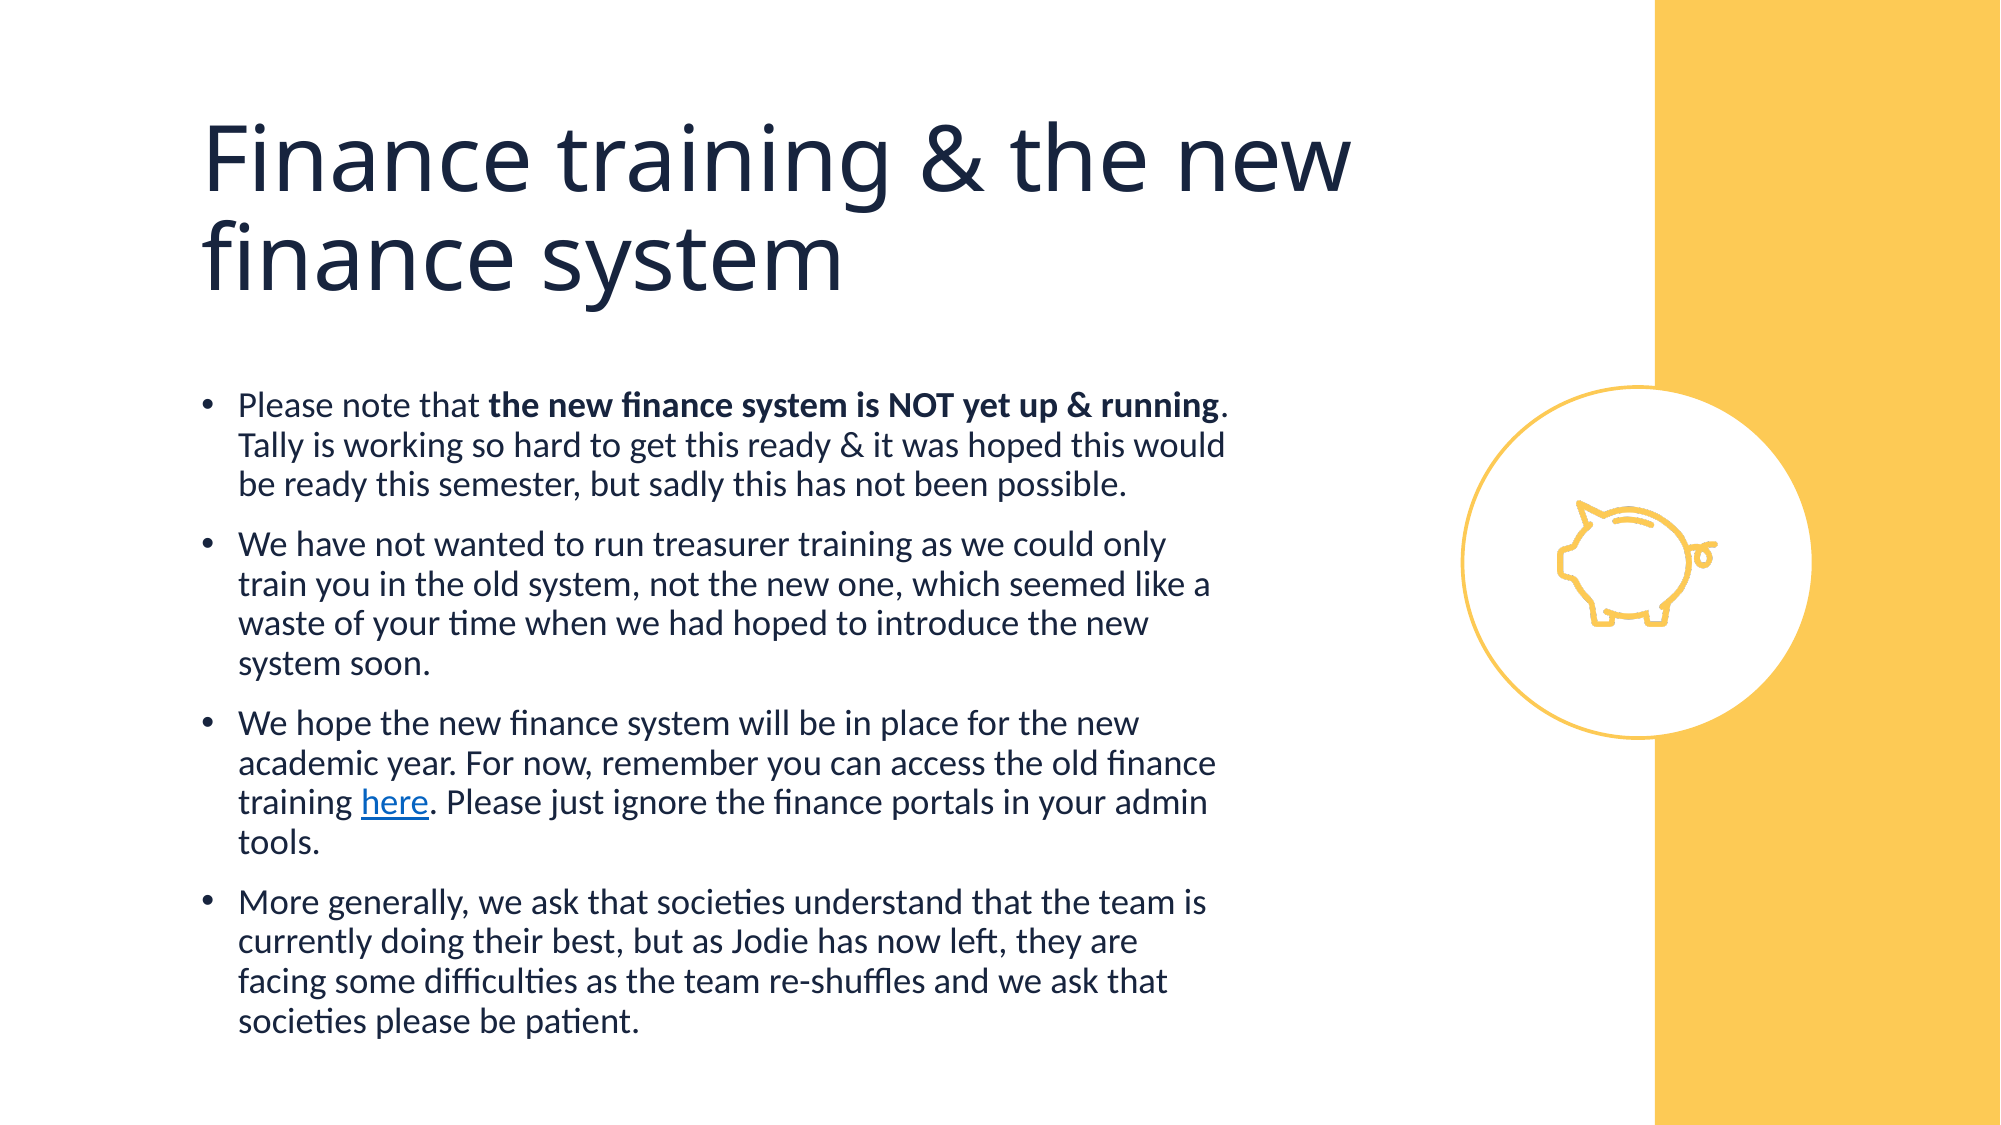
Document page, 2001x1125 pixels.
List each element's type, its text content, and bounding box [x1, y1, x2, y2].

list Please note that the new finance system is NOT yet up & running. Tally is working so hard to get this ready & it was hoped this would be ready this semester, but sadly this has not been possible. We have not wanted to run treasurer training as we could only train you in the old system, not the new one, which seemed like a waste of your time when we had hoped to introduce the new system soon. We hope the new finance system will be in place for the new academic year. For now, remember you can access the old finance training here. Please just ignore the finance portals in your admin tools. More generally, we ask that societies understand that the team is currently doing their best, but as Jodie has now left, they are facing some difficulties as the team re-shuffles and we ask that societies please be patient. [186, 373, 1248, 1054]
text_box [1654, 0, 2000, 1125]
picture [1544, 468, 1732, 657]
title Finance training & the new finance system [186, 102, 1413, 321]
text_box [1461, 385, 1815, 740]
